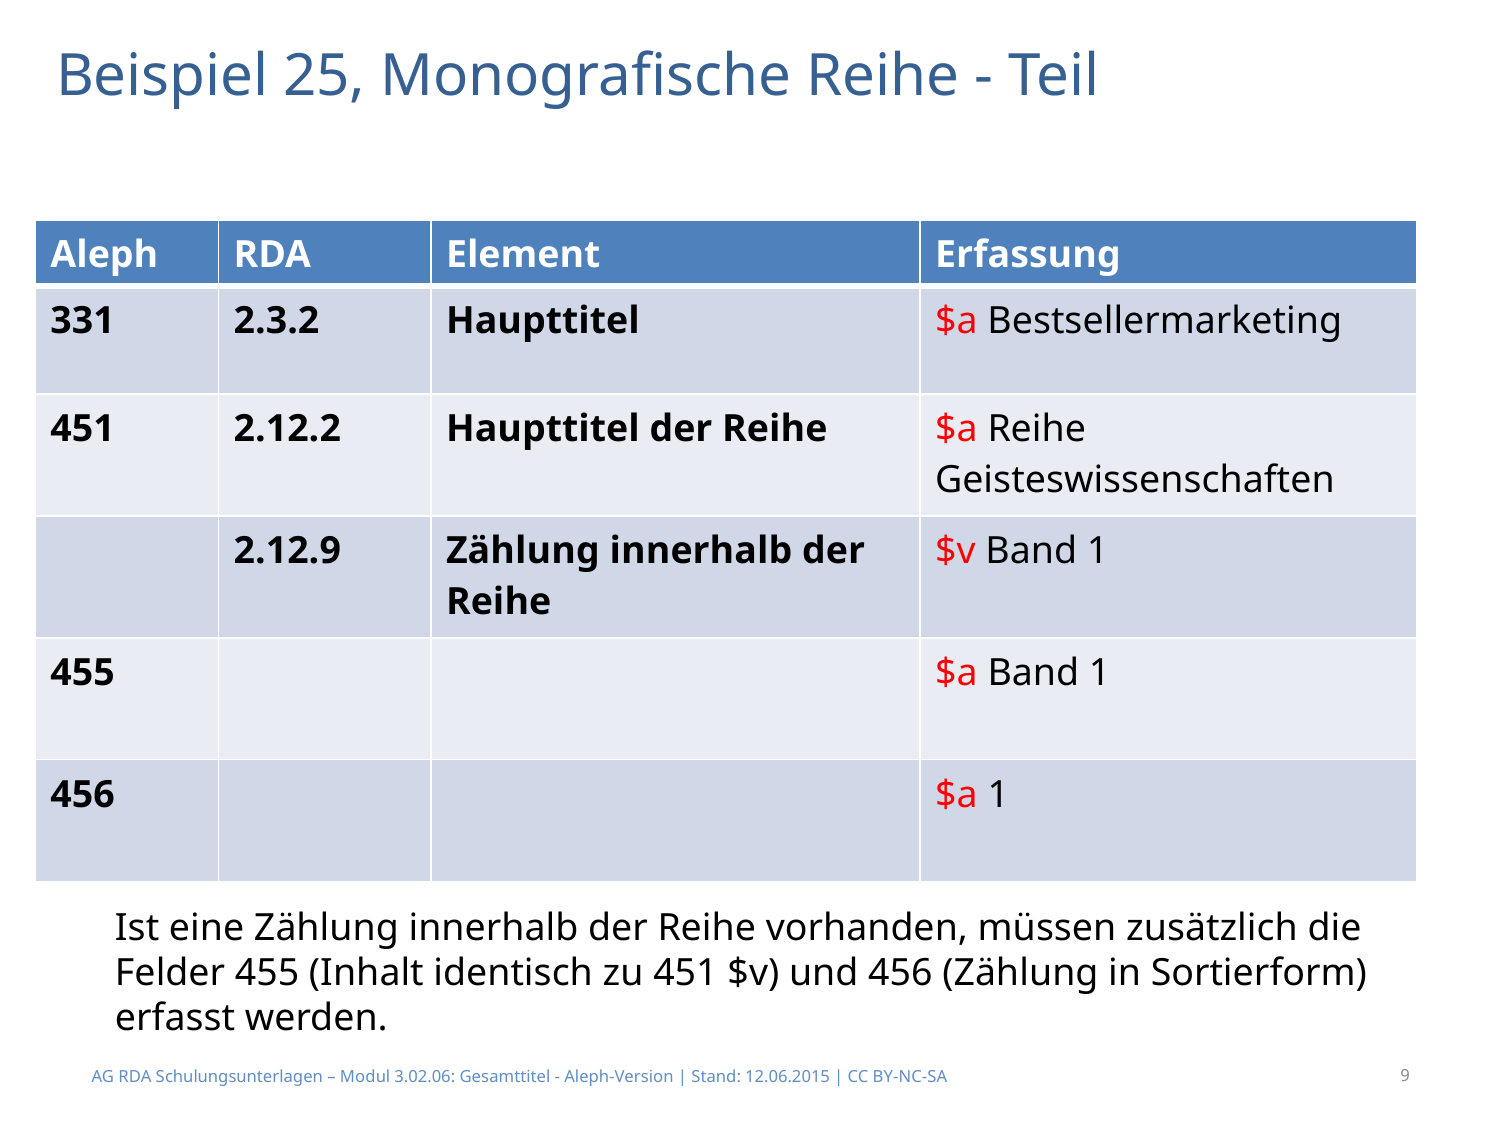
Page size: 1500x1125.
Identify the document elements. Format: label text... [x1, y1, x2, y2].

table_cell [432, 639, 919, 759]
table_cell [219, 760, 430, 881]
table_cell 451 [36, 395, 218, 515]
table_cell Zählung innerhalb der Reihe [432, 517, 919, 637]
table_cell [219, 639, 430, 759]
table_header Aleph [36, 221, 218, 283]
text_box Ist eine Zählung innerhalb der Reihe vorhanden, müssen zusätzlich die Felder 455 (Inhalt identisch zu 451 $v) und 456 (Zählung in Sortierform) erfasst werden. [100, 895, 1388, 1045]
table_cell $v Band 1 [921, 517, 1416, 637]
table_cell $a 1 [921, 760, 1416, 881]
table_header RDA [219, 221, 430, 283]
table_header Element [432, 221, 919, 283]
footer AG RDA Schulungsunterlagen – Modul 3.02.06: Gesamttitel - Aleph-Version | Stand: 12.06.2015 | CC BY-NC-SA [76, 1045, 1176, 1106]
table_cell 455 [36, 639, 218, 759]
title Beispiel 25, Monografische Reihe - Teil [41, 30, 1459, 114]
table_cell 331 [36, 289, 218, 393]
table_cell $a Bestsellermarketing [921, 289, 1416, 393]
table_cell Haupttitel [432, 289, 919, 393]
table_cell $a Band 1 [921, 639, 1416, 759]
table_cell 456 [36, 760, 218, 881]
table_cell 2.12.2 [219, 395, 430, 515]
table_header Erfassung [921, 221, 1416, 283]
table_cell $a Reihe Geisteswissenschaften [921, 395, 1416, 515]
table_cell [432, 760, 919, 881]
slide_number 9 [1187, 1045, 1425, 1106]
table_cell 2.3.2 [219, 289, 430, 393]
table_cell [36, 517, 218, 637]
table_cell 2.12.9 [219, 517, 430, 637]
table_cell Haupttitel der Reihe [432, 395, 919, 515]
